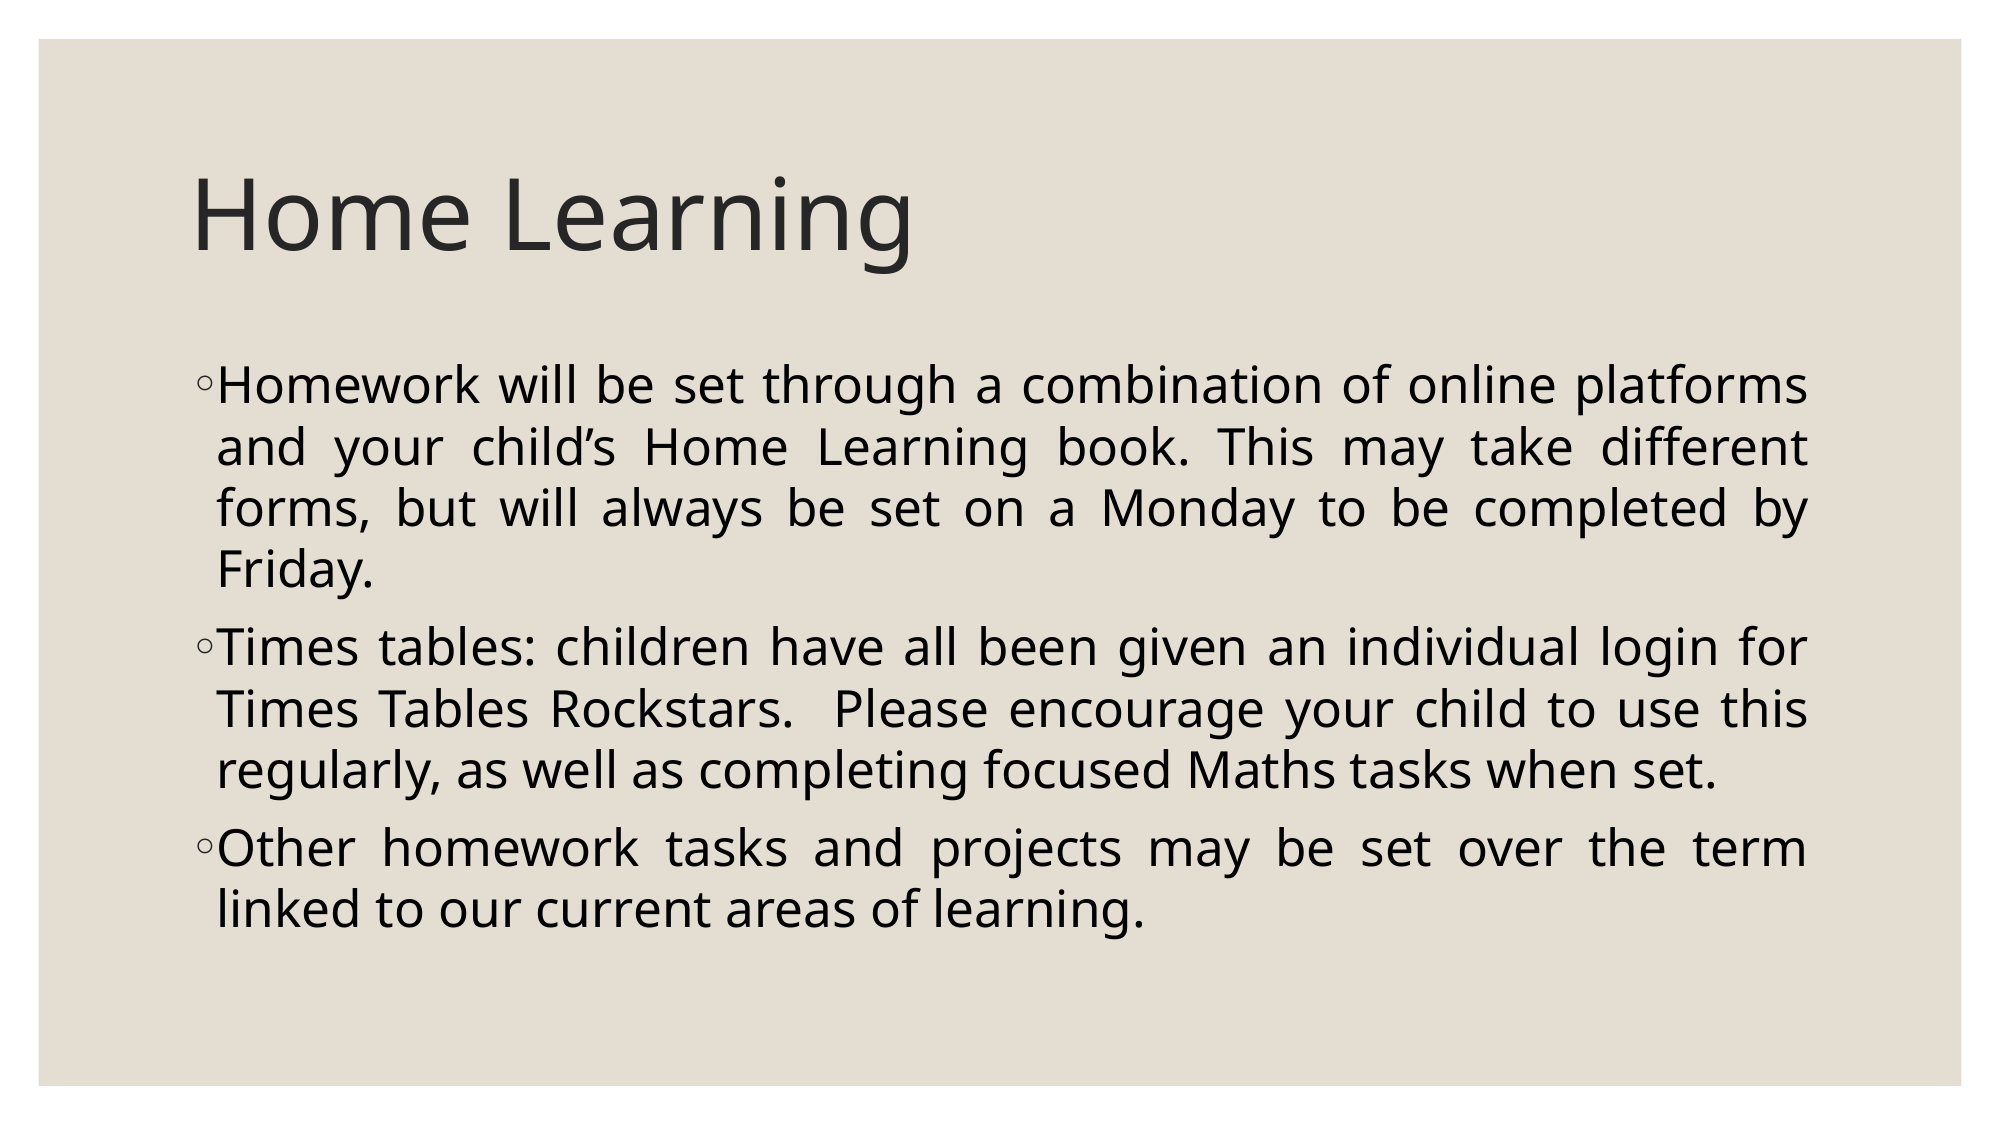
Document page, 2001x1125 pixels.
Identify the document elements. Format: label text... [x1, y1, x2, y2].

title Home Learning [174, 105, 1825, 331]
list Homework will be set through a combination of online platforms and your child’s Home Learning book. This may take different forms, but will always be set on a Monday to be completed by Friday. Times tables: children have all been given an individual login for Times Tables Rockstars. Please encourage your child to use this regularly, as well as completing focused Maths tasks when set. Other homework tasks and projects may be set over the term linked to our current areas of learning. [174, 345, 1825, 990]
